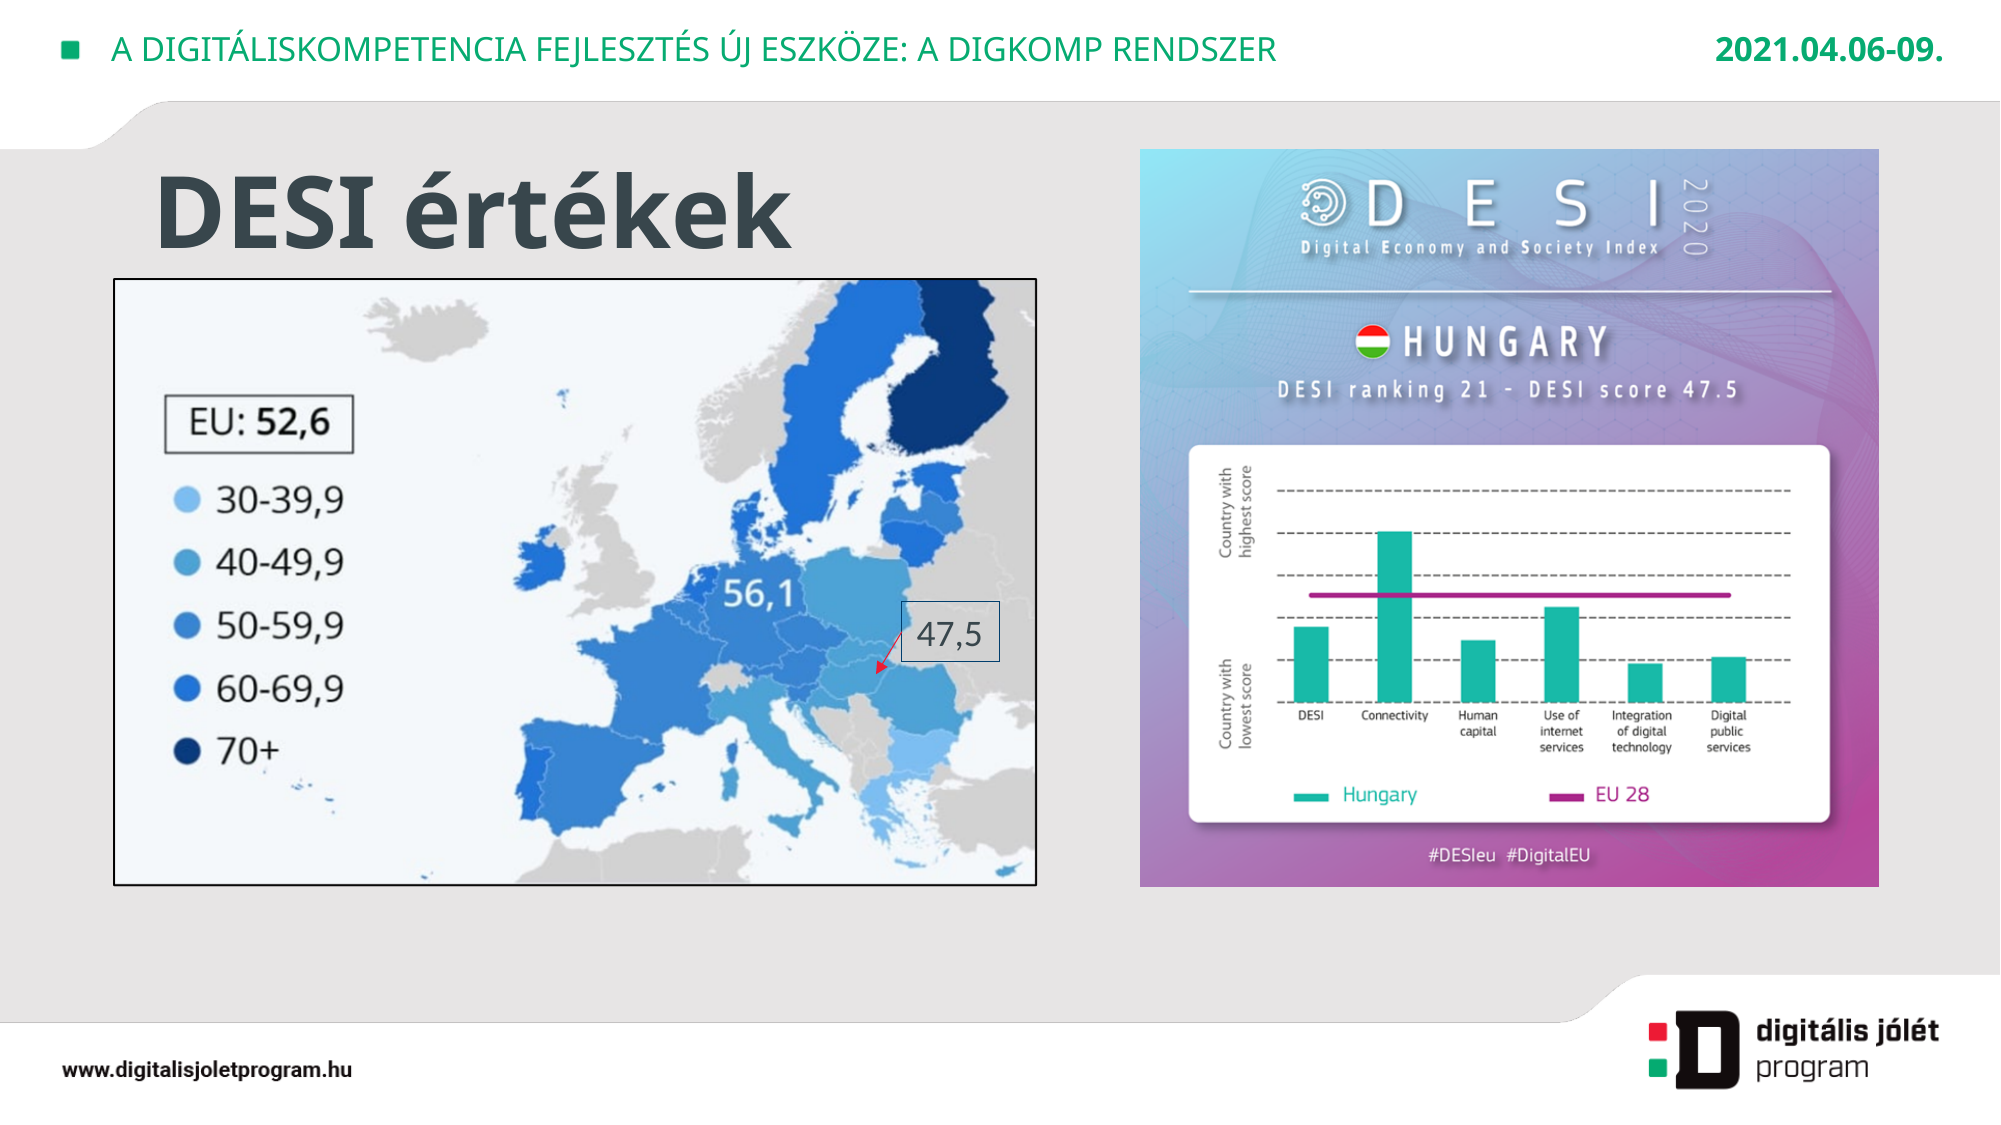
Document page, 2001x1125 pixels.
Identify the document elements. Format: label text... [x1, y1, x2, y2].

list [1140, 149, 1879, 888]
title DESI értékek [137, 149, 1140, 278]
picture [0, 0, 2000, 1125]
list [112, 277, 1038, 888]
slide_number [1508, 20, 1959, 81]
footer A digitáliskompetencia fejlesztés új eszköze: a DigKomp Rendszer [96, 20, 1488, 81]
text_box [875, 632, 902, 675]
